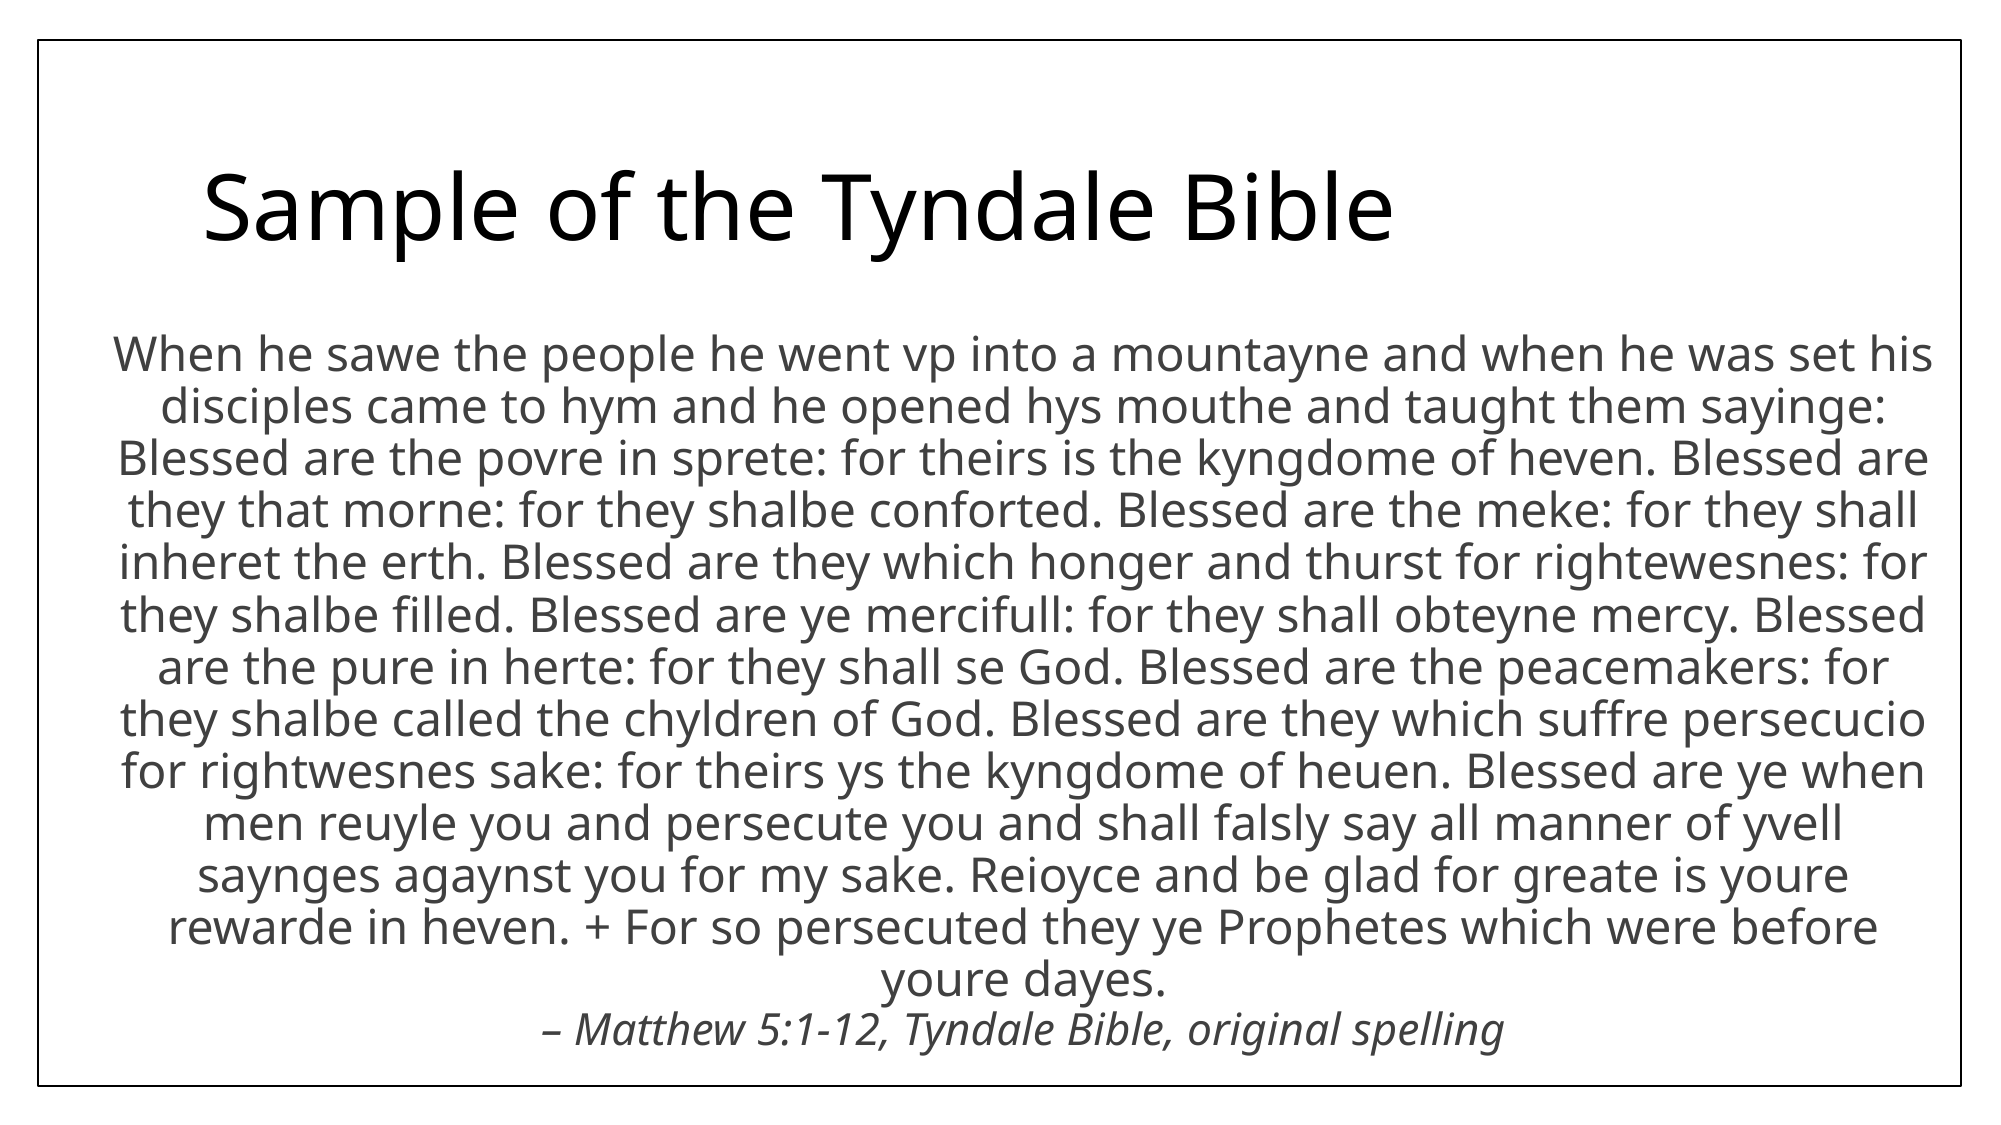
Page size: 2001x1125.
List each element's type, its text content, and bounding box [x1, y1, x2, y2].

list When he sawe the people he went vp into a mountayne and when he was set his disciples came to hym and he opened hys mouthe and taught them sayinge: Blessed are the povre in sprete: for theirs is the kyngdome of heven. Blessed are they that morne: for they shalbe conforted. Blessed are the meke: for they shall inheret the erth. Blessed are they which honger and thurst for rightewesnes: for they shalbe filled. Blessed are ye mercifull: for they shall obteyne mercy. Blessed are the pure in herte: for they shall se God. Blessed are the peacemakers: for they shalbe called the chyldren of God. Blessed are they which suffre persecucio for rightwesnes sake: for theirs ys the kyngdome of heuen. Blessed are ye when men reuyle you and persecute you and shall falsly say all manner of yvell saynges agaynst you for my sake. Reioyce and be glad for greate is youre rewarde in heven. + For so persecuted they ye Prophetes which were before youre dayes. – Matthew 5:1-12, Tyndale Bible, original spelling [57, 322, 1951, 1077]
title Sample of the Tyndale Bible [187, 99, 1808, 323]
